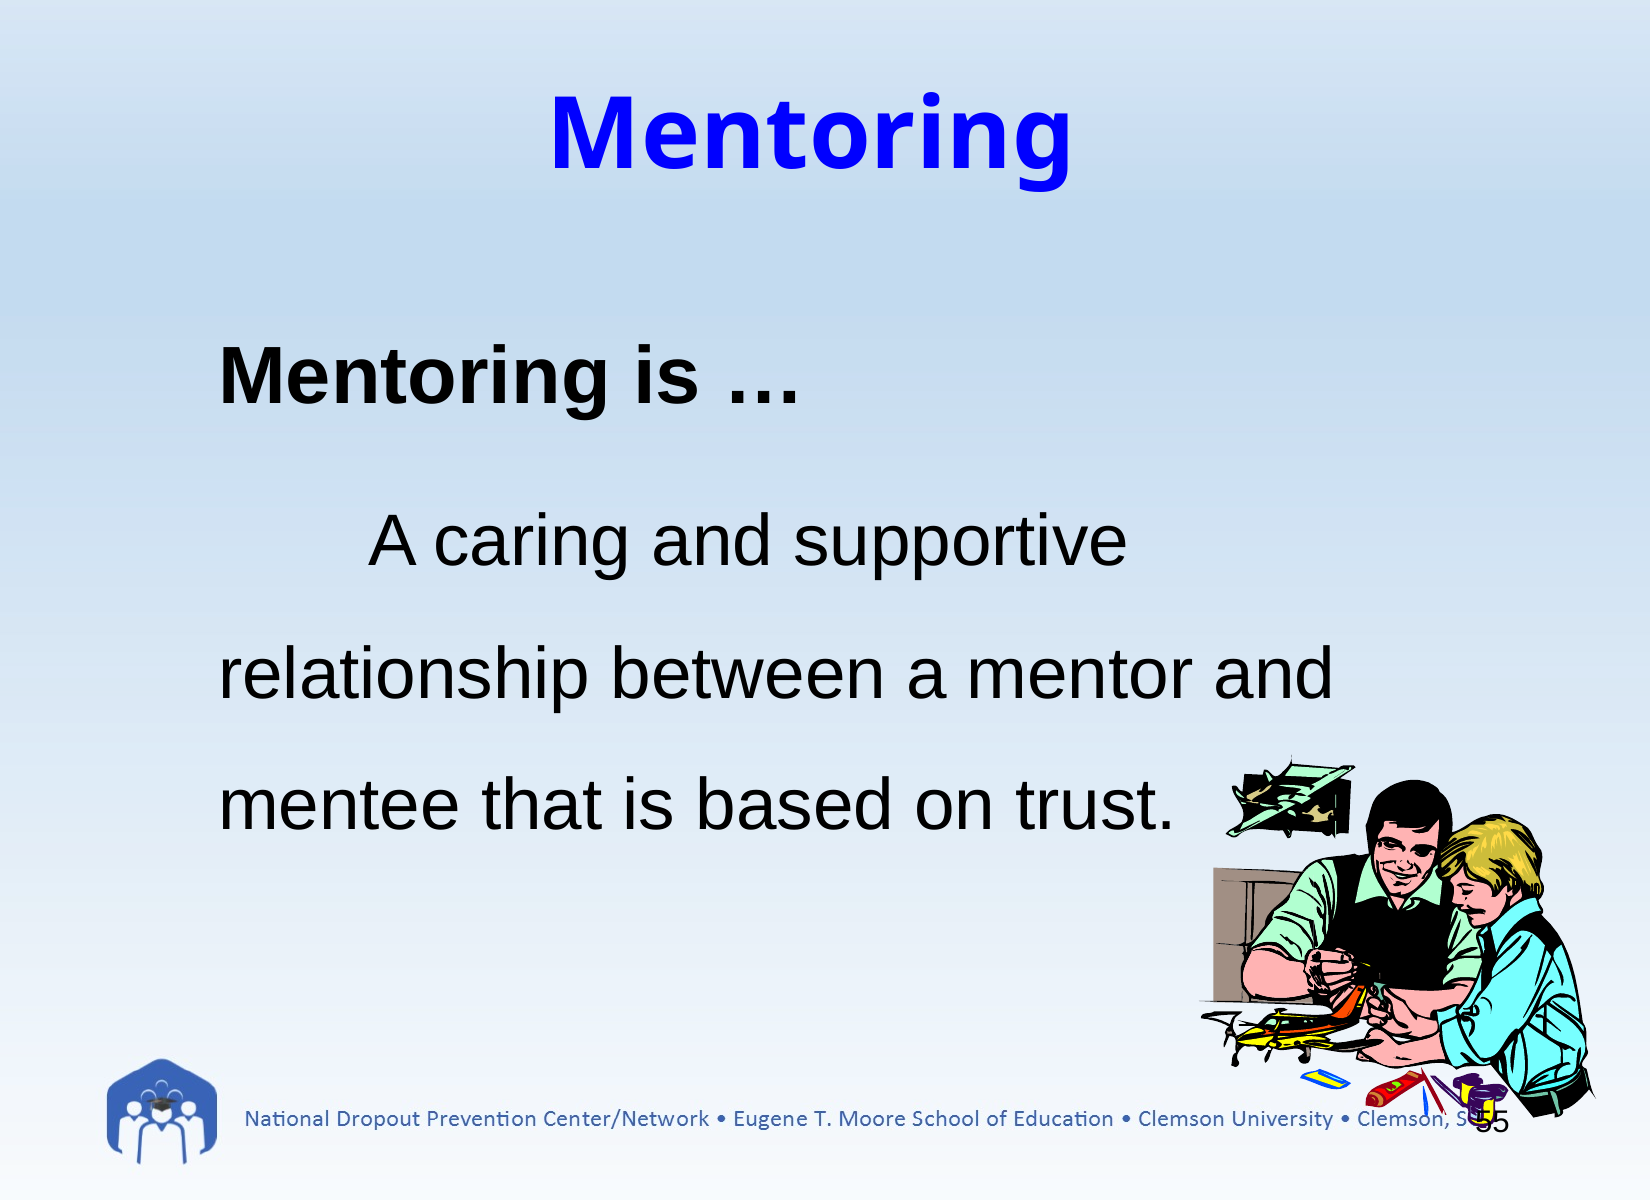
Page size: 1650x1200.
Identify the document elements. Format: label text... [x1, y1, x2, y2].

title Mentoring [165, 0, 1459, 258]
subtitle Mentoring is … A caring and supportive relationship between a mentor and mentee that is based on trust. [201, 264, 1437, 519]
table_cell ✔  [0, 0, 1650, 1200]
slide_number 55 [1182, 1093, 1527, 1174]
picture [1196, 754, 1598, 1128]
